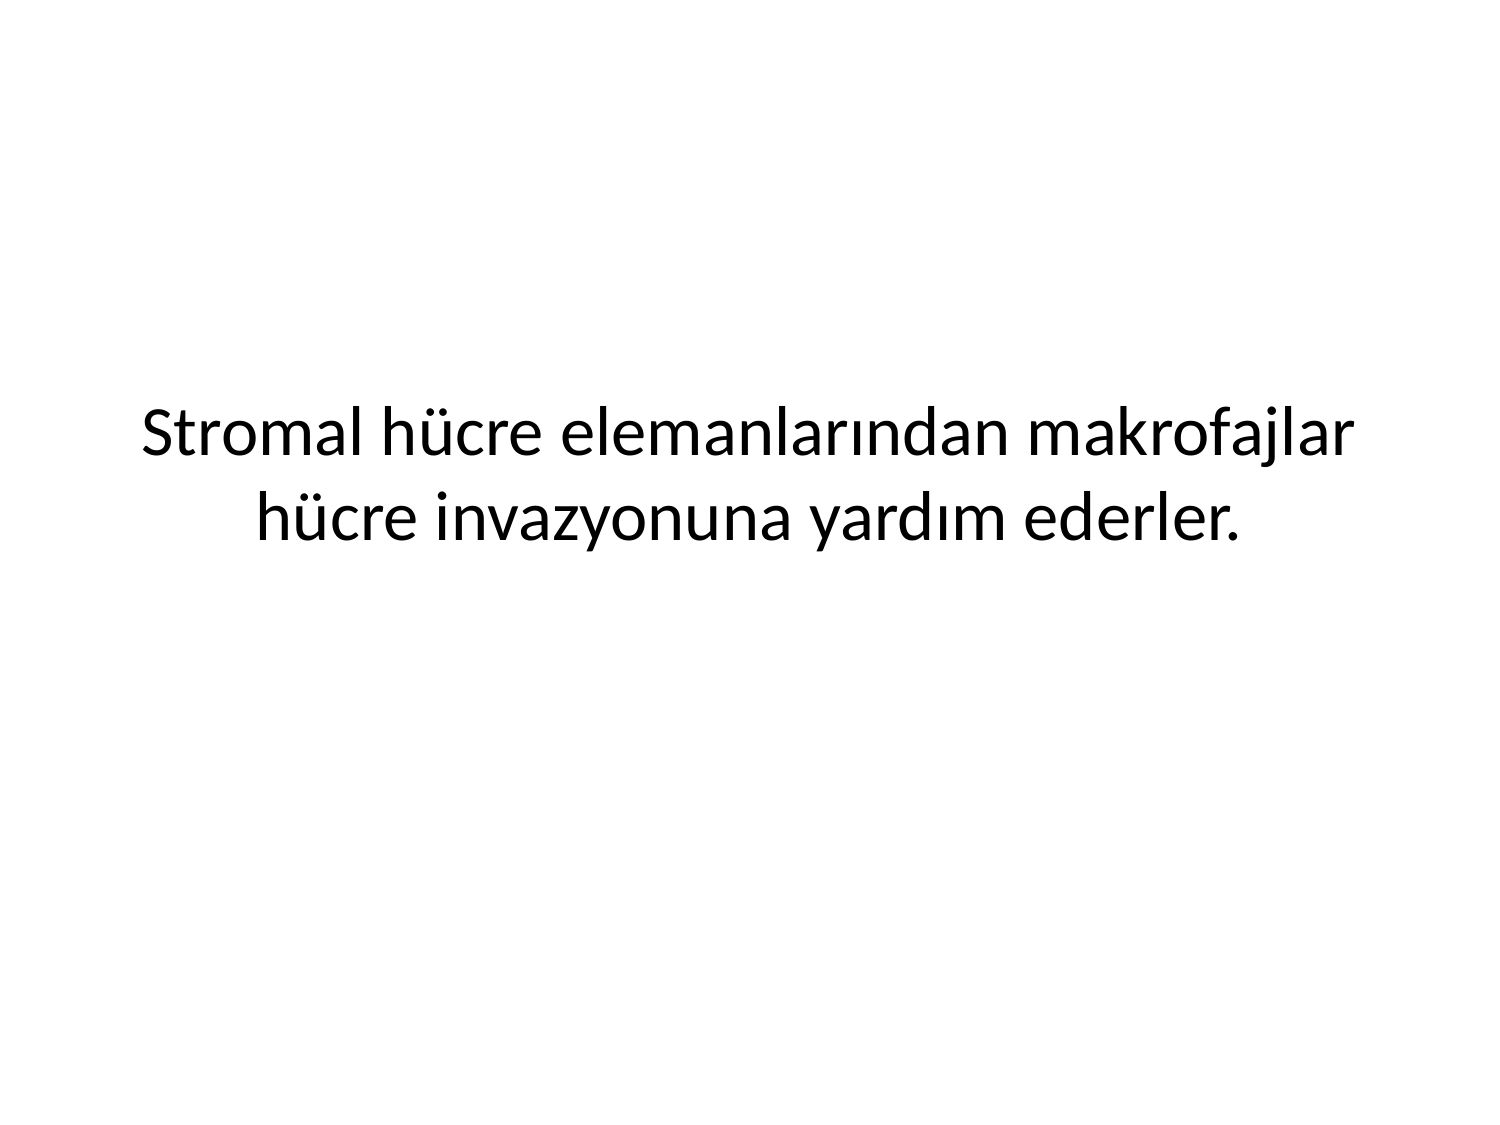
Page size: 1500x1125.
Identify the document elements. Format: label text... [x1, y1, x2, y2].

title Stromal hücre elemanlarından makrofajlar hücre invazyonuna yardım ederler. [112, 349, 1388, 591]
